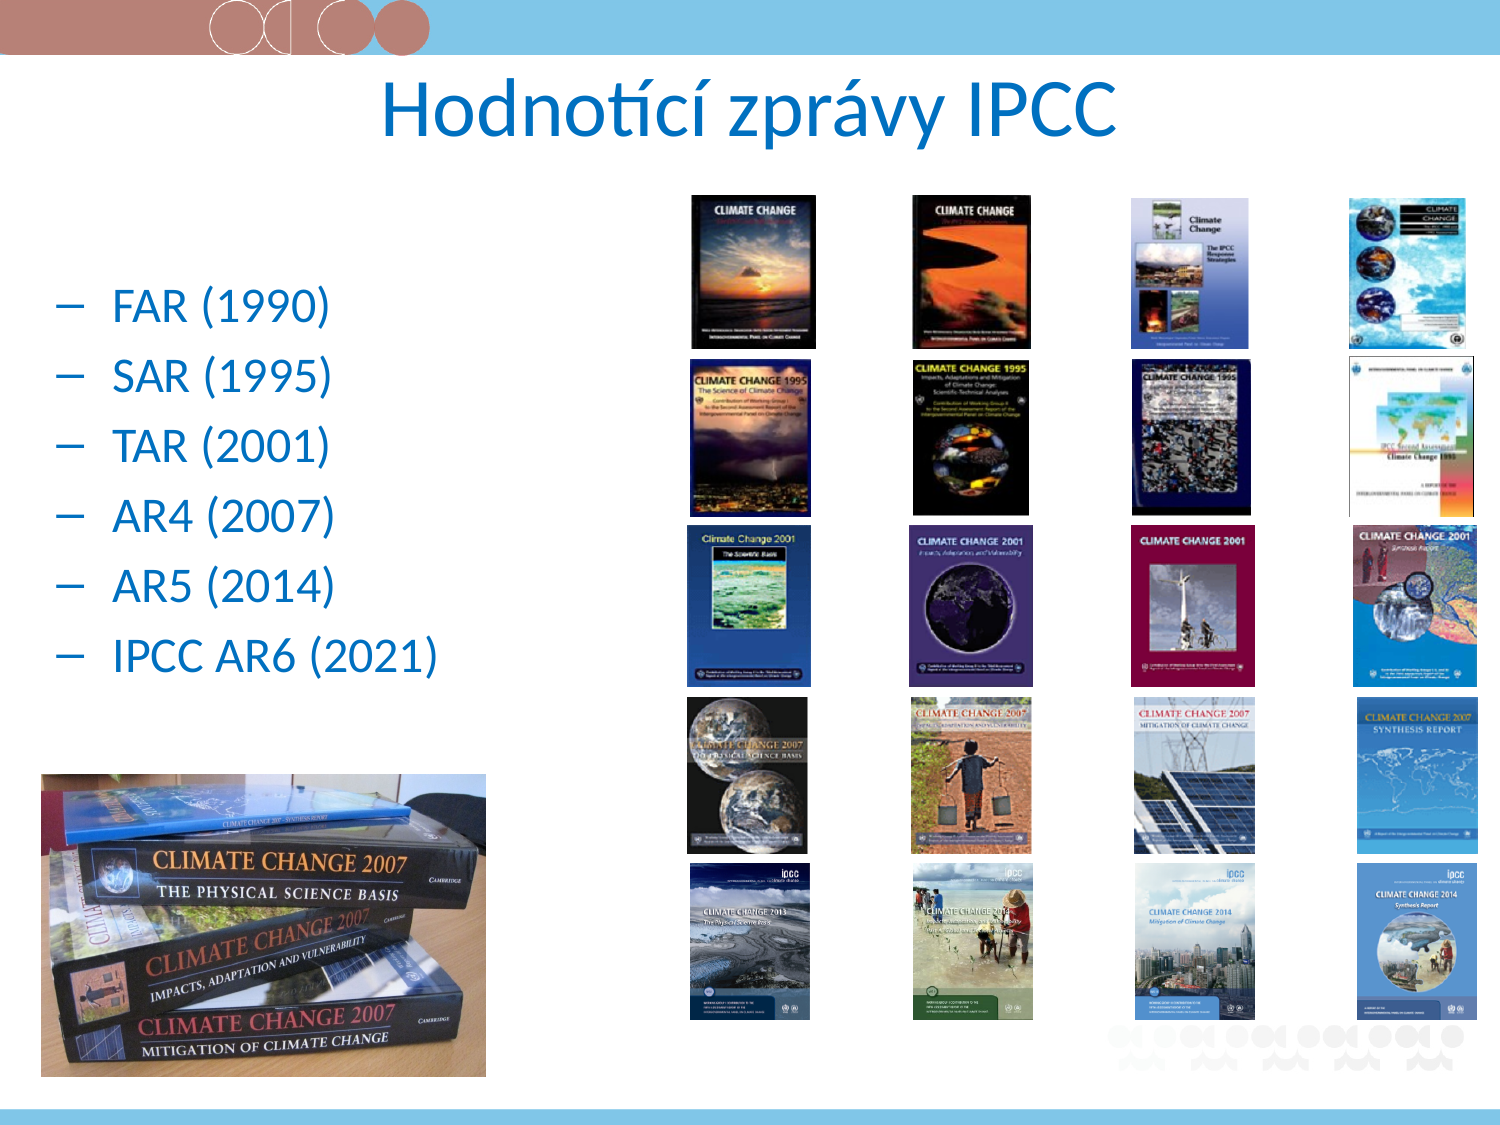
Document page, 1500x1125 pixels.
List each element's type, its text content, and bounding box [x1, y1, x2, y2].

picture [0, 0, 1500, 1125]
title Hodnotící zprávy IPCC [75, 45, 1425, 161]
list FAR (1990) SAR (1995) TAR (2001) AR4 (2007) AR5 (2014) IPCC AR6 (2021) [41, 265, 845, 1118]
